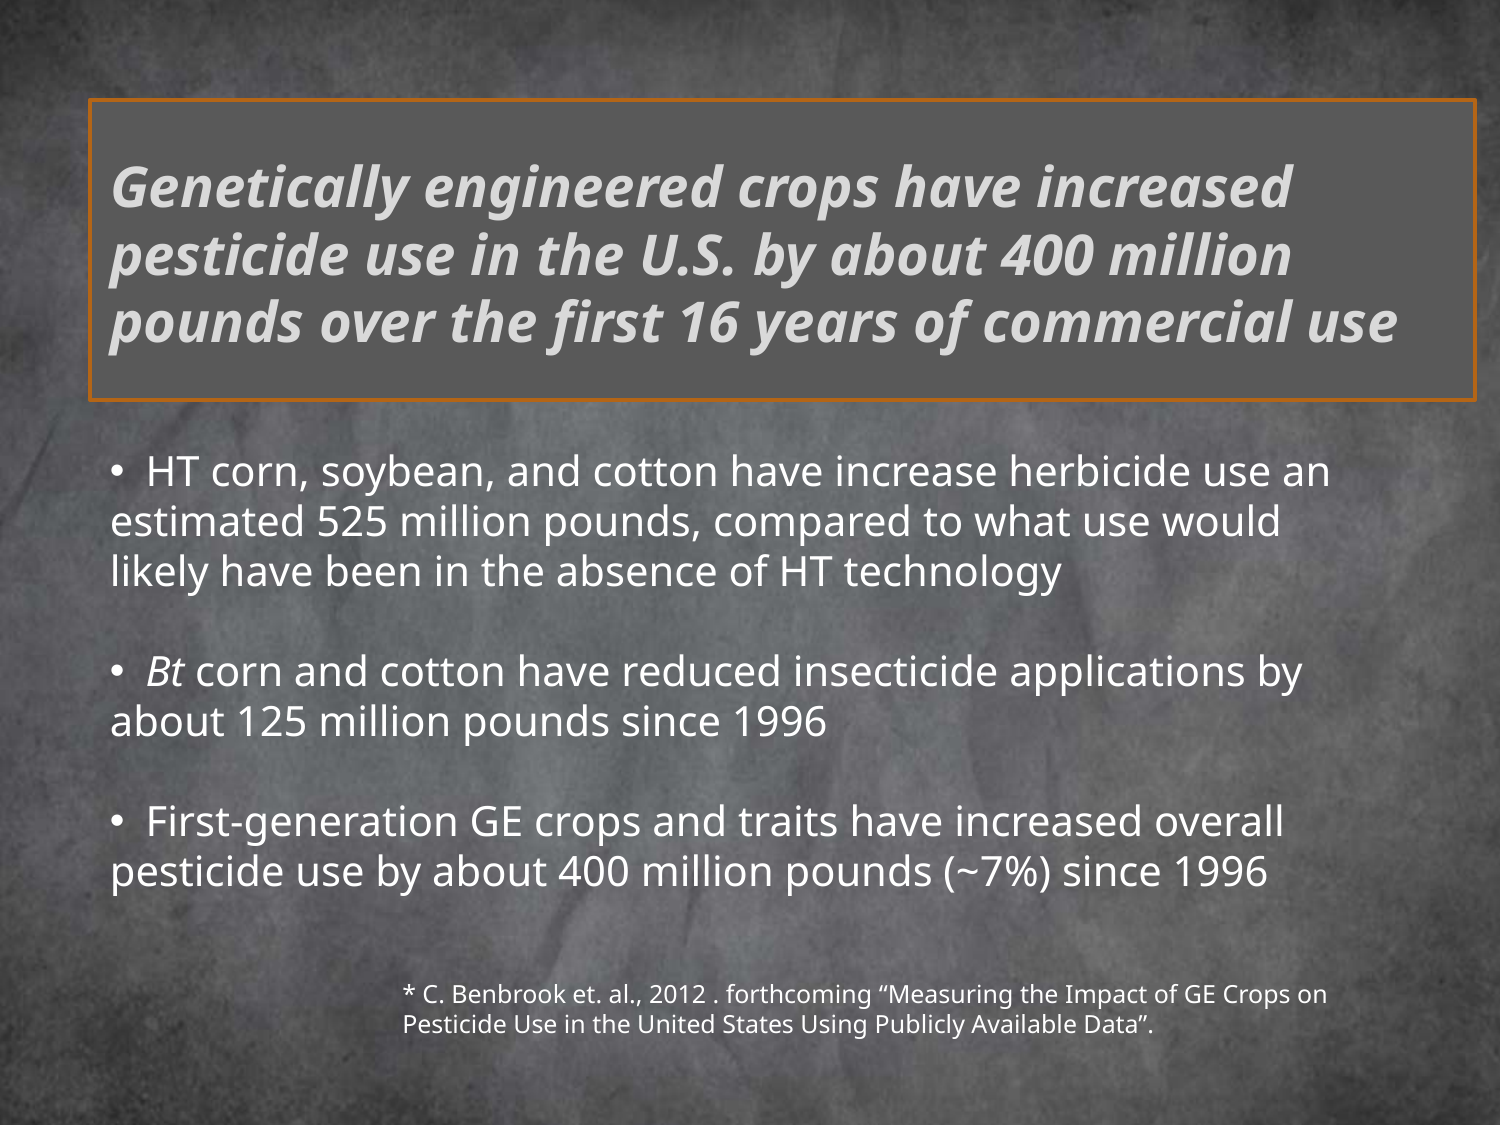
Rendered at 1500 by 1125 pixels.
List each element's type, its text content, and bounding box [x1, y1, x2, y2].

text_box [88, 98, 1477, 402]
text_box * C. Benbrook et. al., 2012 . forthcoming “Measuring the Impact of GE Crops on Pesticide Use in the United States Using Publicly Available Data”. [387, 971, 1350, 1047]
text_box HT corn, soybean, and cotton have increase herbicide use an estimated 525 million pounds, compared to what use would likely have been in the absence of HT technology Bt corn and cotton have reduced insecticide applications by about 125 million pounds since 1996 First-generation GE crops and traits have increased overall pesticide use by about 400 million pounds (~7%) since 1996 [94, 437, 1400, 953]
picture [0, 0, 1500, 1125]
title Genetically engineered crops have increased pesticide use in the U.S. by about 400 million pounds over the first 16 years of commercial use [95, 143, 1475, 438]
